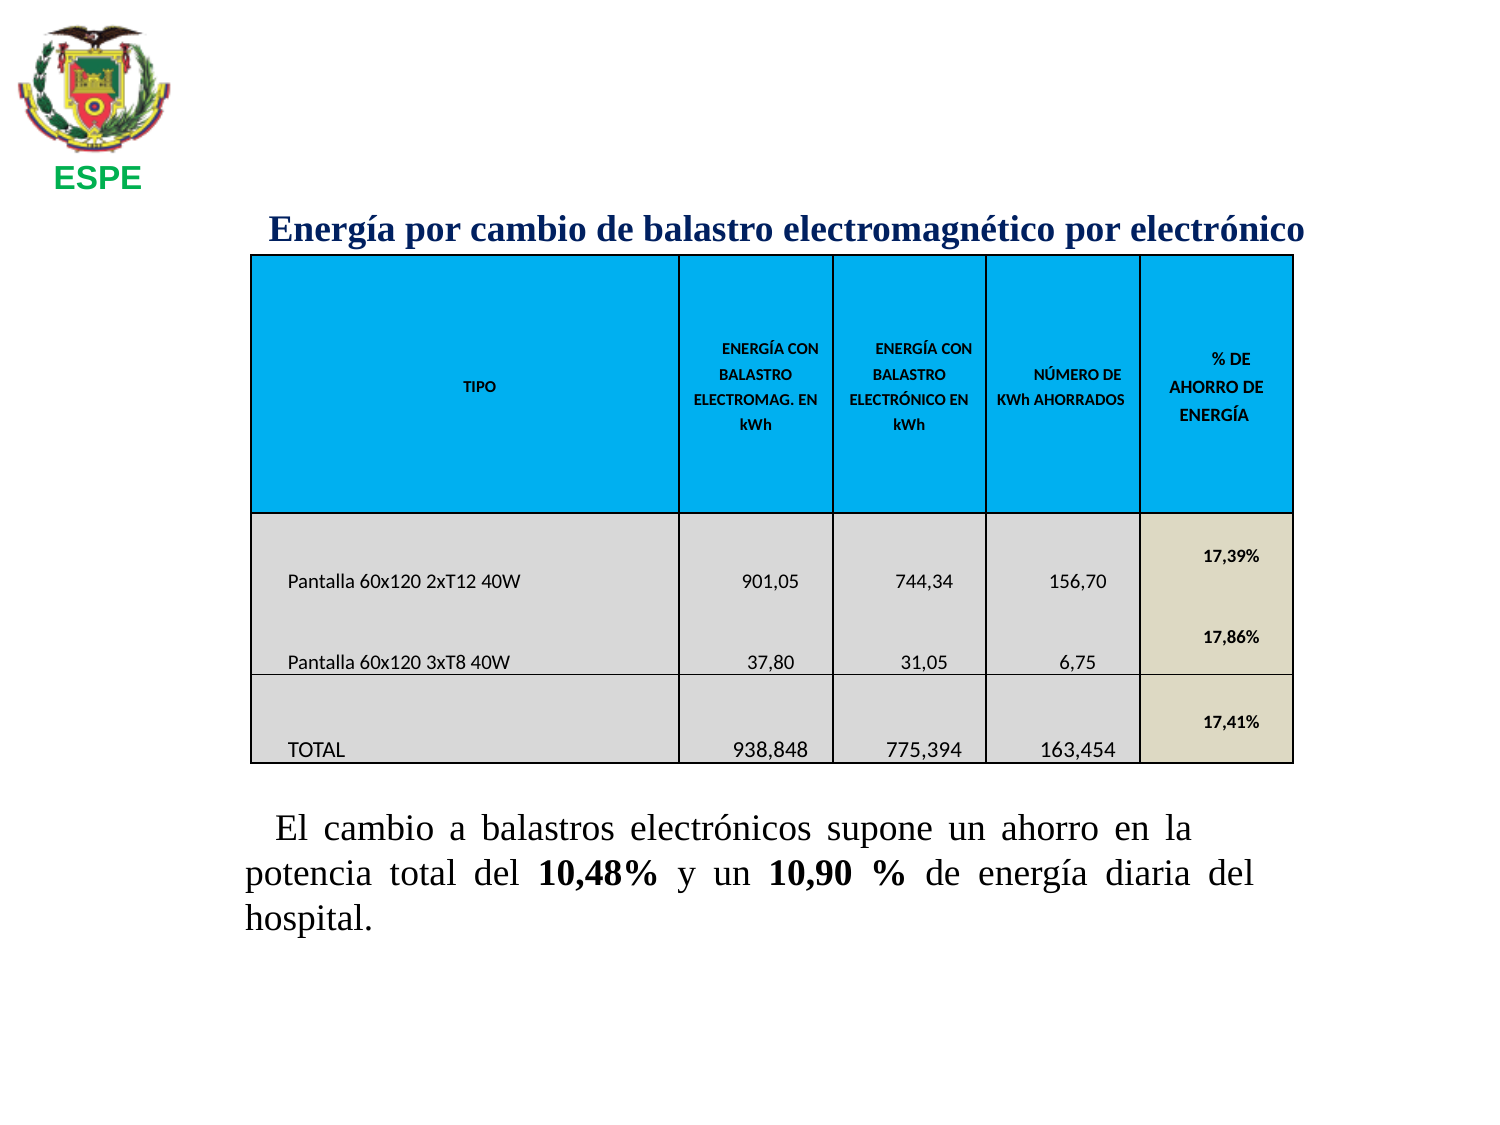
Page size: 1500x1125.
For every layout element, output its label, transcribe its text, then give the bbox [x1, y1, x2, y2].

table_header NÚMERO DE KWh AHORRADOS [987, 301, 1139, 512]
table_header ENERGÍA CON BALASTRO ELECTRÓNICO EN kWh [834, 301, 985, 512]
table_cell 37,80 [680, 594, 832, 674]
table_cell 156,70 [987, 514, 1139, 594]
table_cell 901,05 [680, 514, 832, 594]
picture [9, 5, 184, 162]
table_cell 6,75 [987, 594, 1139, 674]
table_cell 17,39% [1141, 514, 1292, 594]
table_cell 938,848 [680, 675, 832, 762]
table_cell TOTAL [252, 675, 678, 762]
table_cell 17,41% [1141, 675, 1292, 762]
text_box ESPE [29, 169, 167, 204]
table_header ENERGÍA CON BALASTRO ELECTROMAG. EN kWh [680, 301, 832, 512]
table_cell Pantalla 60x120 3xT8 40W [252, 594, 678, 674]
text_box Energía por cambio de balastro electromagnético por electrónico [253, 196, 1353, 301]
text_box El cambio a balastros electrónicos supone un ahorro en la potencia total del 10,48% y un 10,90 % de energía diaria del hospital. [230, 795, 1270, 946]
table_cell 31,05 [834, 594, 985, 674]
table_cell 775,394 [834, 675, 985, 762]
table_header TIPO [252, 256, 678, 512]
table_header % DE AHORRO DE ENERGÍA [1141, 301, 1292, 512]
table_cell 163,454 [987, 675, 1139, 762]
table_cell Pantalla 60x120 2xT12 40W [252, 514, 678, 594]
table_cell 17,86% [1141, 594, 1292, 674]
table_cell 744,34 [834, 514, 985, 594]
